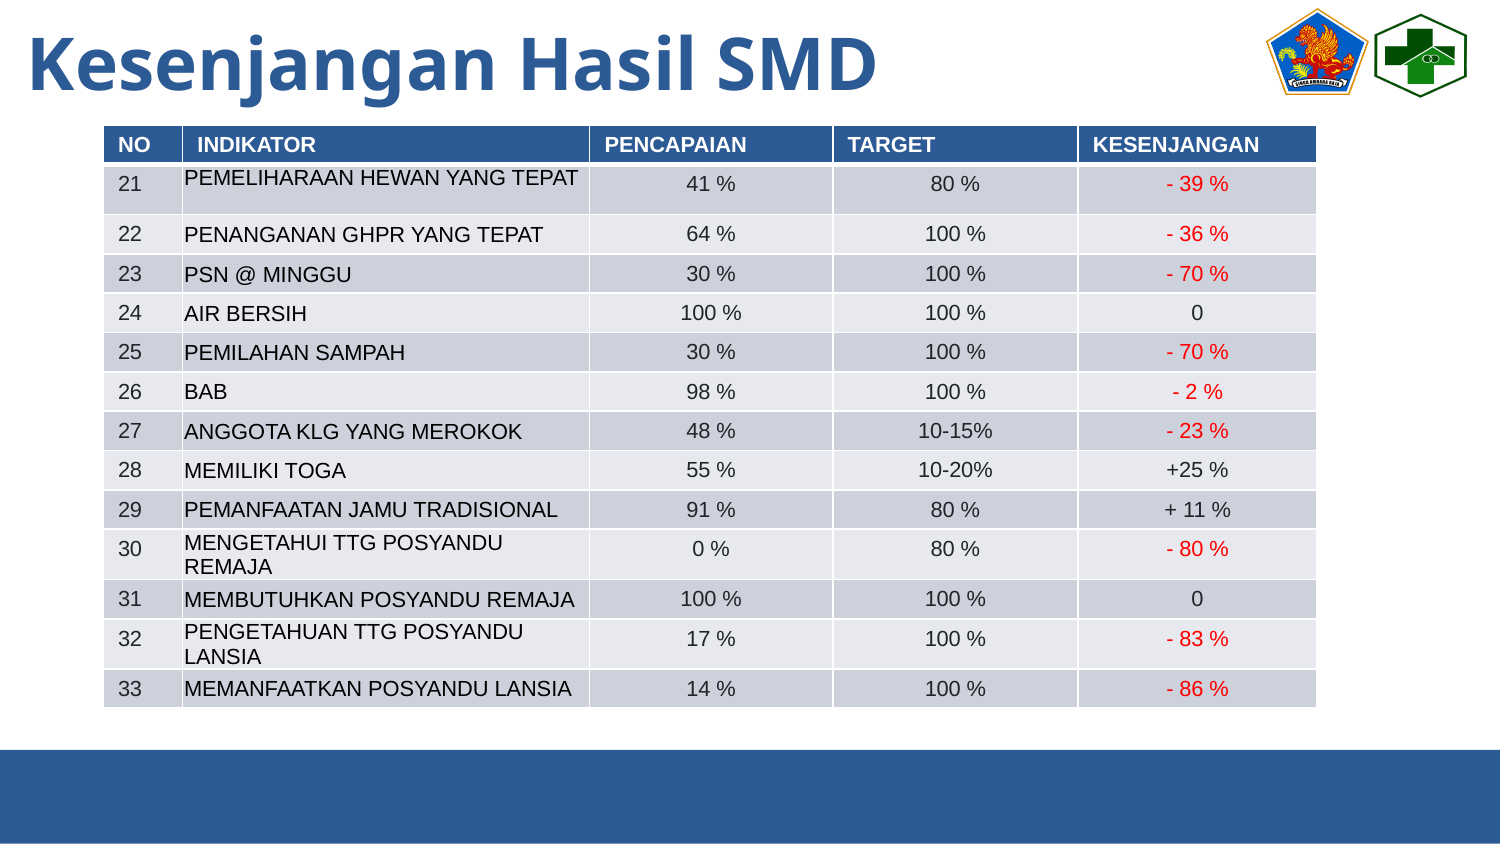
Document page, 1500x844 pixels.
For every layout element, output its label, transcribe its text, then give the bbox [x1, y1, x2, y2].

table_cell 28 [104, 451, 182, 489]
table_cell 30 [104, 530, 182, 579]
table_cell AIR BERSIH [183, 294, 589, 332]
table_cell 30 % [590, 255, 832, 292]
table_cell 25 [104, 333, 182, 371]
table_cell PSN @ MINGGU [183, 255, 589, 292]
table_cell 0 % [590, 530, 832, 579]
table_cell - 80 % [1079, 530, 1316, 579]
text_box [1265, 8, 1472, 101]
table_cell 10-20% [834, 451, 1077, 489]
table_cell PEMANFAATAN JAMU TRADISIONAL [183, 491, 589, 528]
table_cell 23 [104, 255, 182, 292]
table_cell 14 % [590, 670, 832, 707]
table_cell PENGETAHUAN TTG POSYANDU LANSIA [183, 620, 589, 668]
table_cell 100 % [834, 580, 1077, 618]
table_cell MEMILIKI TOGA [183, 451, 589, 489]
table_cell 64 % [590, 215, 832, 253]
table_header PENCAPAIAN [590, 126, 832, 162]
table_cell 33 [104, 670, 182, 707]
table_cell 91 % [590, 491, 832, 528]
table_cell 100 % [834, 215, 1077, 253]
table_cell 55 % [590, 451, 832, 489]
table_cell 80 % [834, 491, 1077, 528]
table_cell - 70 % [1079, 333, 1316, 371]
table_cell 31 [104, 580, 182, 618]
table_cell 48 % [590, 412, 832, 450]
table_cell 24 [104, 294, 182, 332]
table_cell 98 % [590, 373, 832, 410]
table_cell MEMANFAATKAN POSYANDU LANSIA [183, 670, 589, 707]
table_cell 100 % [834, 620, 1077, 668]
table_cell 41 % [590, 167, 832, 214]
table_cell 21 [104, 167, 182, 214]
table_cell PEMELIHARAAN HEWAN YANG TEPAT [183, 167, 589, 214]
table_cell - 70 % [1079, 255, 1316, 292]
table_cell 30 % [590, 333, 832, 371]
table_cell 0 [1079, 580, 1316, 618]
table_cell + 11 % [1079, 491, 1316, 528]
table_cell - 36 % [1079, 215, 1316, 253]
table_cell MEMBUTUHKAN POSYANDU REMAJA [183, 580, 589, 618]
table_cell 17 % [590, 620, 832, 668]
table_cell 100 % [590, 294, 832, 332]
table_cell 100 % [834, 333, 1077, 371]
table_cell PENANGANAN GHPR YANG TEPAT [183, 215, 589, 253]
table_cell - 23 % [1079, 412, 1316, 450]
table_header KESENJANGAN [1079, 126, 1316, 162]
table_header NO [104, 126, 182, 162]
table_cell 80 % [834, 530, 1077, 579]
table_cell 22 [104, 215, 182, 253]
table_cell 32 [104, 620, 182, 668]
table_cell - 2 % [1079, 373, 1316, 410]
table_cell PEMILAHAN SAMPAH [183, 333, 589, 371]
table_header INDIKATOR [183, 126, 589, 162]
table_cell - 39 % [1079, 167, 1316, 214]
table_cell 100 % [834, 255, 1077, 292]
title Kesenjangan Hasil SMD [11, 2, 946, 113]
table_cell 10-15% [834, 412, 1077, 450]
table_cell - 86 % [1079, 670, 1316, 707]
table_header TARGET [834, 126, 1077, 162]
table_cell ANGGOTA KLG YANG MEROKOK [183, 412, 589, 450]
table_cell BAB [183, 373, 589, 410]
table_cell 100 % [834, 670, 1077, 707]
table_cell 100 % [834, 373, 1077, 410]
table_cell 100 % [834, 294, 1077, 332]
table_cell 27 [104, 412, 182, 450]
table_cell MENGETAHUI TTG POSYANDU REMAJA [183, 530, 589, 579]
table_cell 100 % [590, 580, 832, 618]
table_cell 29 [104, 491, 182, 528]
table_cell 26 [104, 373, 182, 410]
table_cell +25 % [1079, 451, 1316, 489]
table_cell 0 [1079, 294, 1316, 332]
table_cell - 83 % [1079, 620, 1316, 668]
table_cell 80 % [834, 167, 1077, 214]
